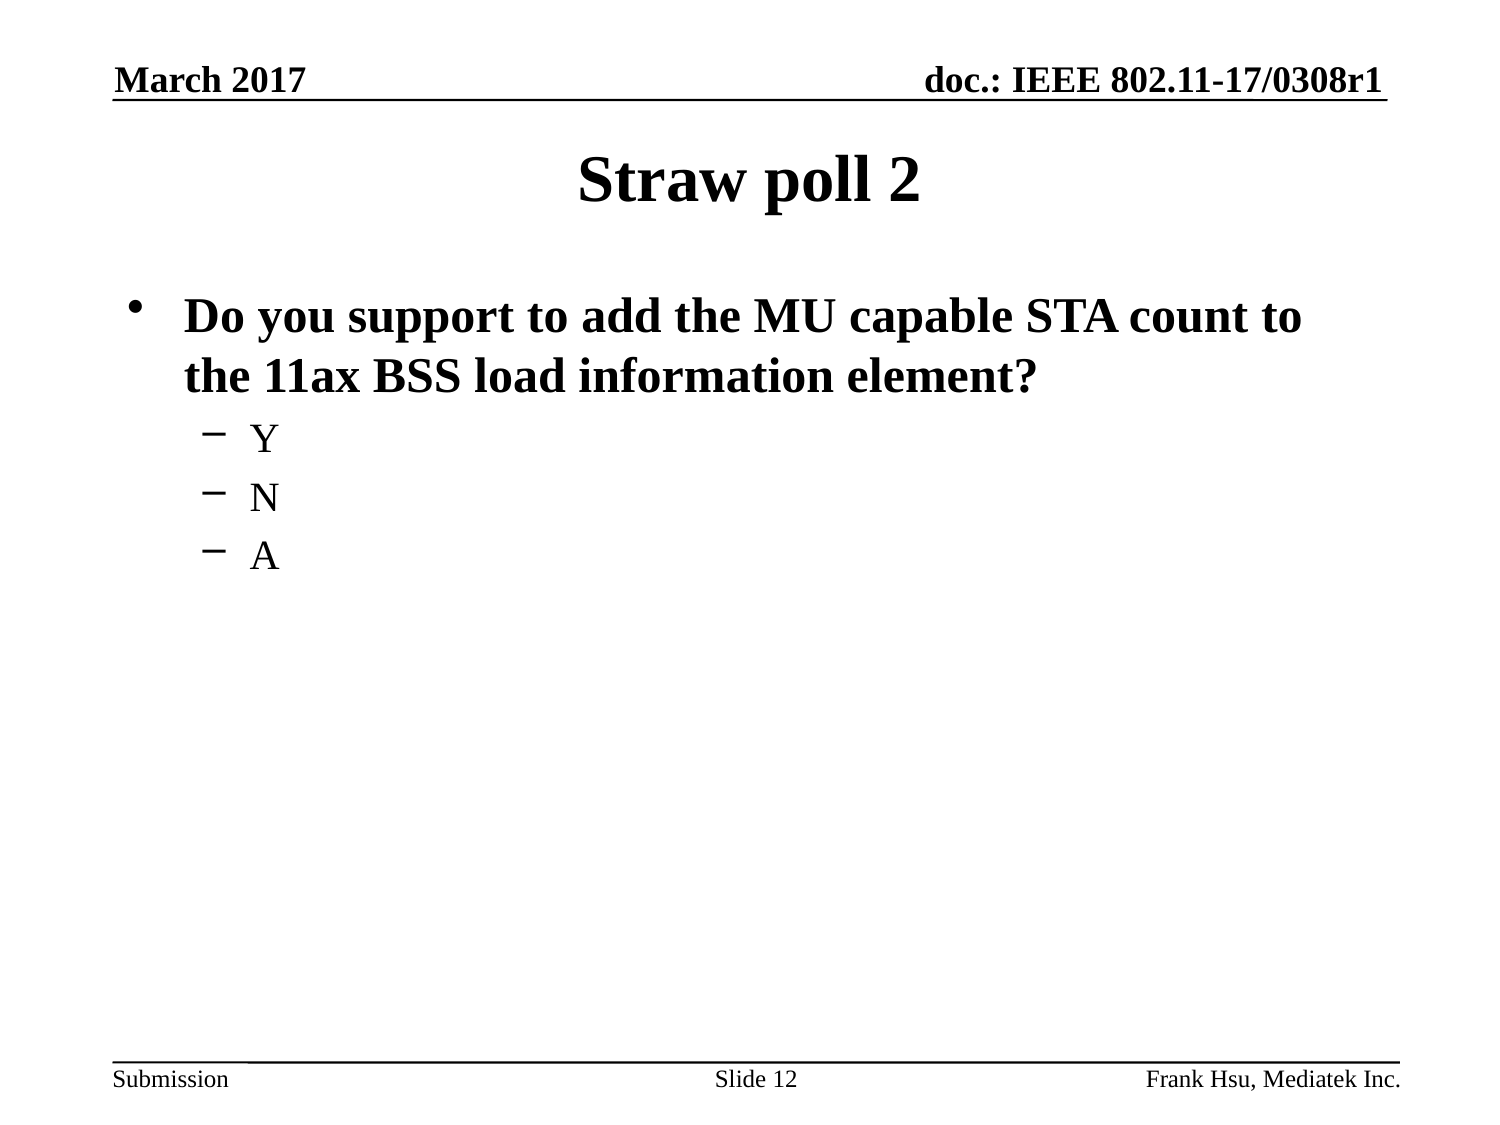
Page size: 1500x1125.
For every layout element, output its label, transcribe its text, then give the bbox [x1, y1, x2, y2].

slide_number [114, 54, 309, 101]
footer Frank Hsu, Mediatek Inc. [1142, 1061, 1402, 1093]
list Do you support to add the MU capable STA count to the 11ax BSS load information element? Y N A [112, 274, 1388, 1001]
slide_number Slide 12 [712, 1061, 800, 1093]
title Straw poll 2 [112, 112, 1388, 238]
